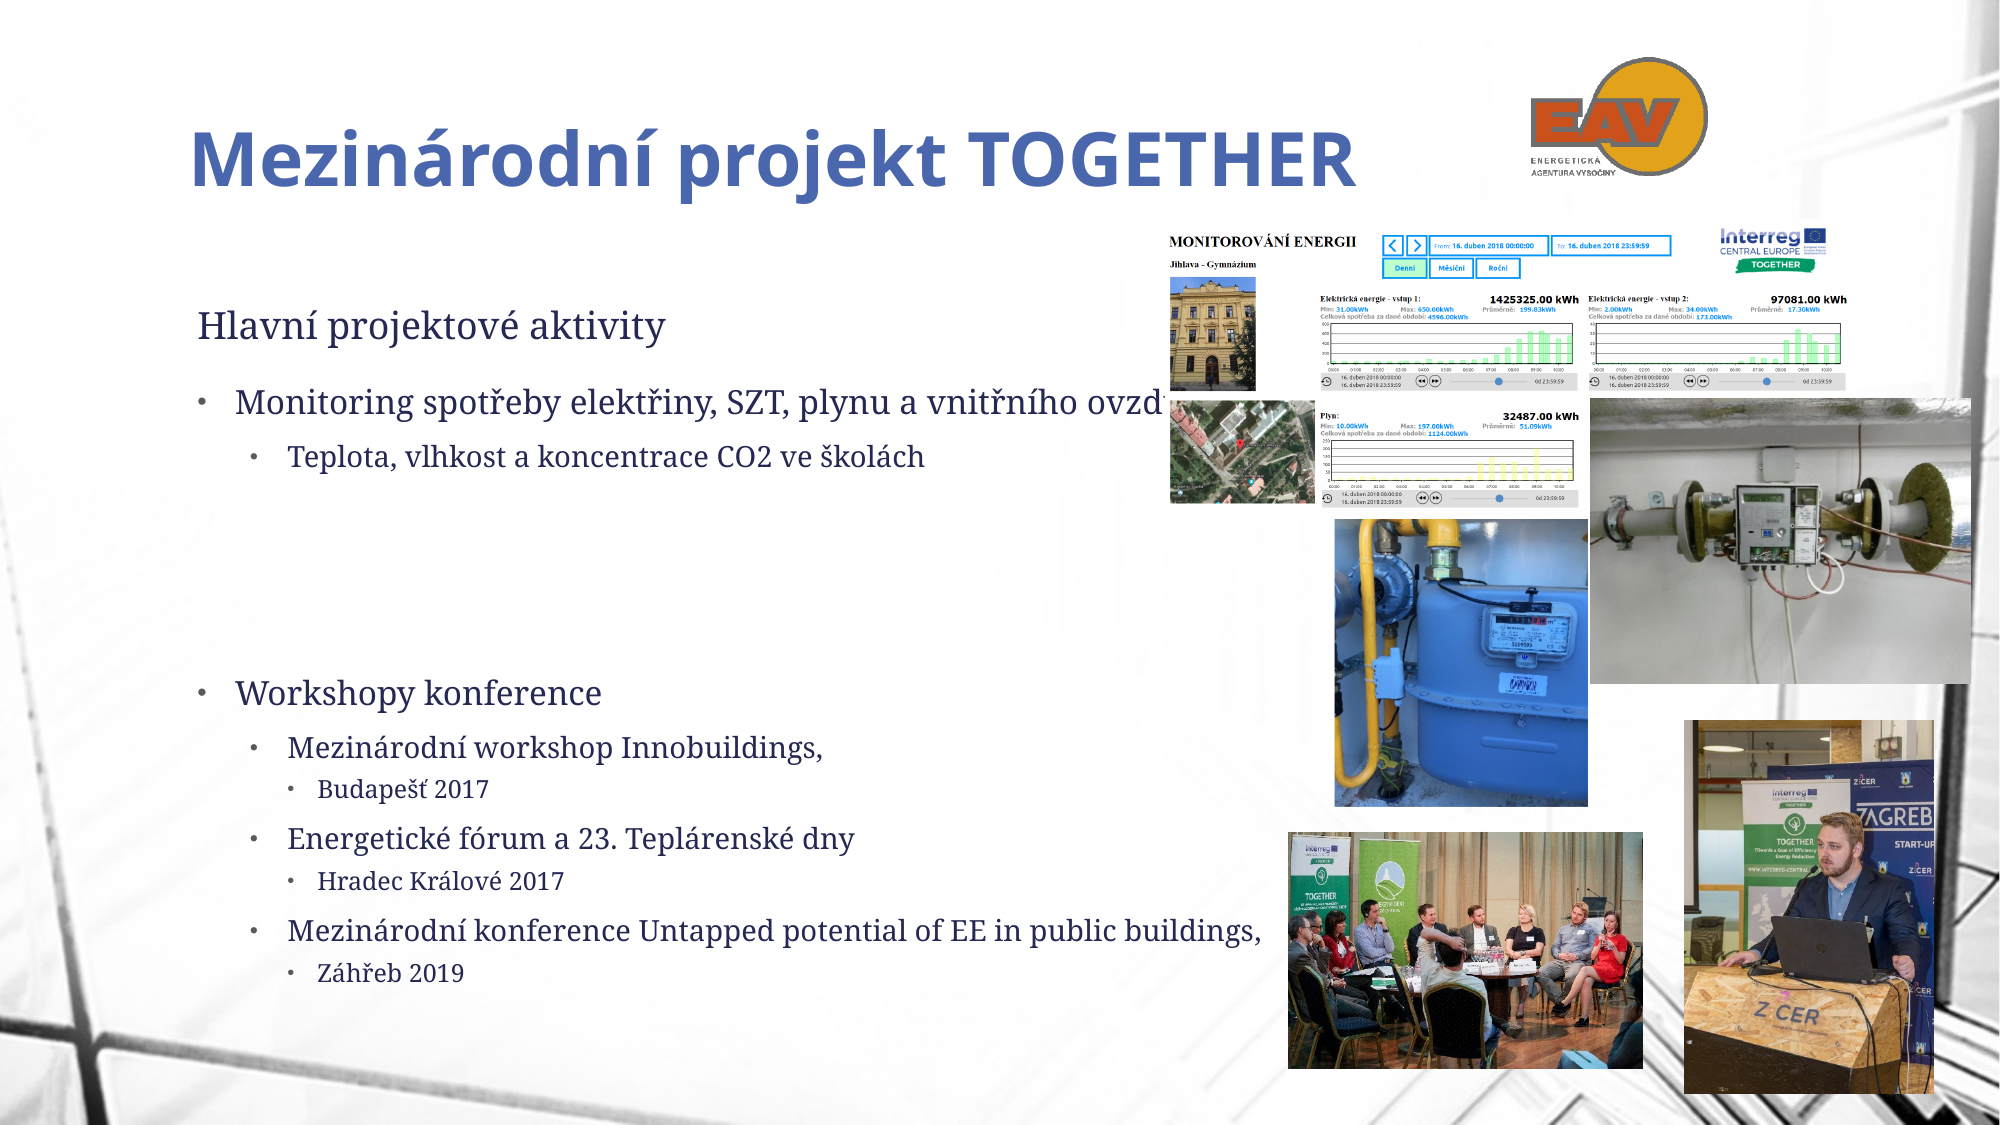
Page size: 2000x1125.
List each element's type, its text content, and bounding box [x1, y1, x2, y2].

list Hlavní projektové aktivity Monitoring spotřeby elektřiny, SZT, plynu a vnitřního ovzduší Teplota, vlhkost a koncentrace CO2 ve školách Workshopy konference Mezinárodní workshop Innobuildings, Budapešť 2017 Energetické fórum a 23. Teplárenské dny Hradec Králové 2017 Mezinárodní konference Untapped potential of EE in public buildings, Záhřeb 2019 [174, 299, 1600, 1094]
picture [0, 0, 2000, 1125]
title Mezinárodní projekt TOGETHER [174, 35, 1599, 211]
